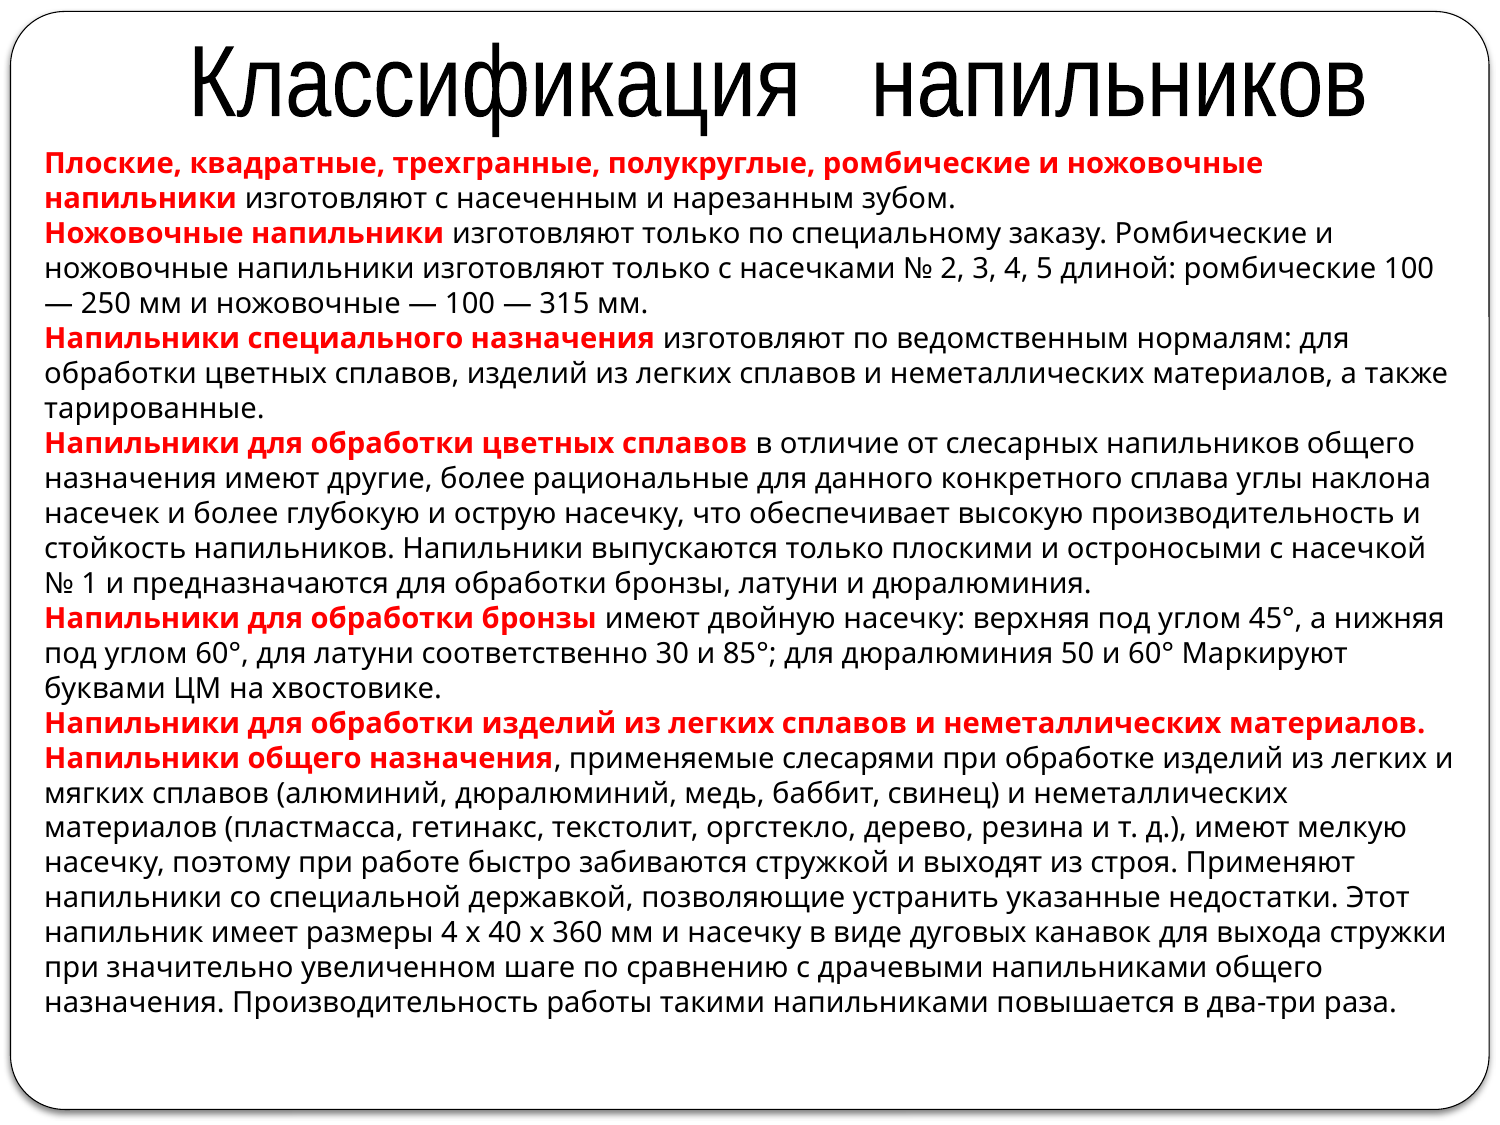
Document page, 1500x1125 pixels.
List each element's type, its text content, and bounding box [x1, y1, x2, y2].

text_box Плоские, квадратные, трехгранные, полукруглые, ромбические и ножовочные напильники изготовляют с насеченным и нарезанным зубом. Ножовочные напильники изготовляют только по специальному заказу. Ромбические и ножовочные напильники изготовляют только с насечками № 2, 3, 4, 5 длиной: ромбические 100 — 250 мм и ножовочные — 100 — 315 мм. Напильники специального назначения изготовляют по ведомственным нормалям: для обработки цветных сплавов, изделий из легких сплавов и неметаллических материалов, а также тарированные. Напильники для обработки цветных сплавов в отличие от слесарных напильников общего назначения имеют другие, более рациональные для данного конкретного сплава углы наклона насечек и более глубокую и острую насечку, что обеспечивает высокую производительность и стойкость напильников. Напильники выпускаются только плоскими и остроносыми с насечкой № 1 и предназначаются для обработки бронзы, латуни и дюралюминия. Напильники для обработки бронзы имеют двойную насечку: верхняя под углом 45°, а нижняя под углом 60°, для латуни соответственно 30 и 85°; для дюралюминия 50 и 60° Маркируют буквами ЦМ на хвостовике. Напильники для обработки изделий из легких сплавов и неметаллических материалов. Напильники общего назначения, применяемые слесарями при обработке изделий из легких и мягких сплавов (алюминий, дюралюминий, медь, баббит, свинец) и неметаллических материалов (пластмасса, гетинакс, текстолит, оргстекло, дерево, резина и т. д.), имеют мелкую насечку, поэтому при работе быстро забиваются стружкой и выходят из строя. Применяют напильники со специальной державкой, позволяющие устранить указанные недостатки. Этот напильник имеет размеры 4 х 40 х 360 мм и насечку в виде дуговых канавок для выхода стружки при значительно увеличенном шаге по сравнению с драчевыми напильниками общего назначения. Производительность работы такими напильниками повышается в два-три раза. [29, 137, 1473, 1061]
